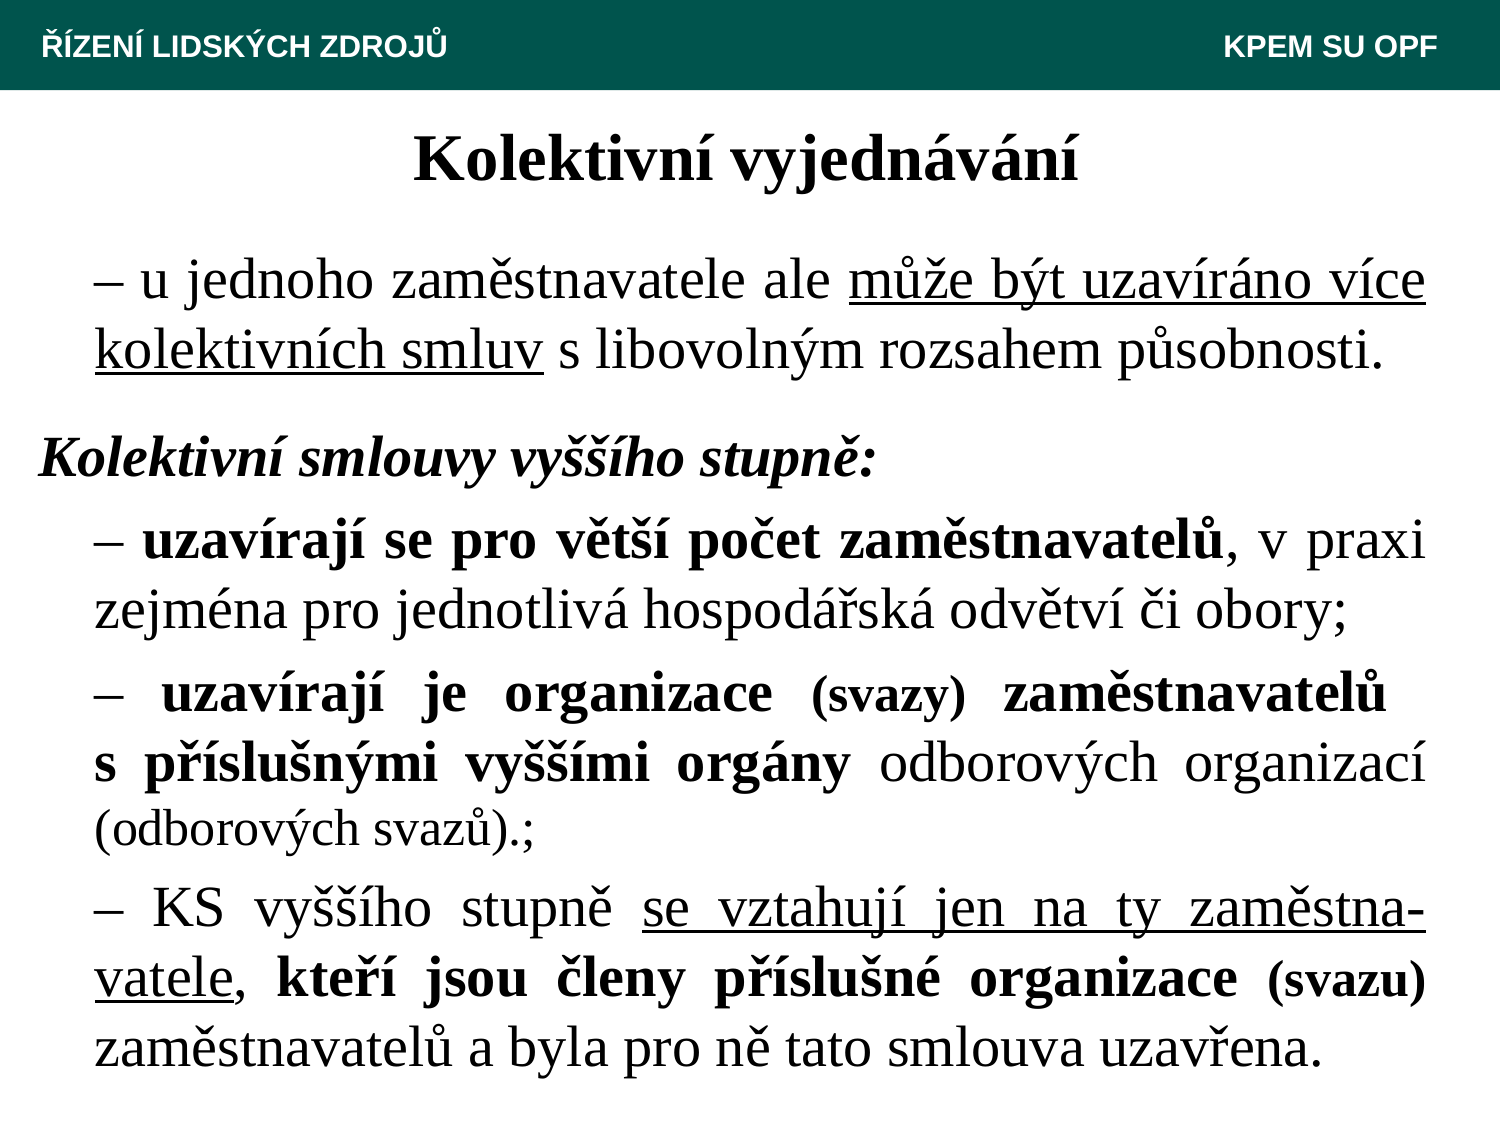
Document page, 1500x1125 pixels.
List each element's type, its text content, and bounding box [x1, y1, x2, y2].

text_box ŘÍZENÍ LIDSKÝCH ZDROJŮ KPEM SU OPF [0, 0, 1500, 92]
list – u jednoho zaměstnavatele ale může být uzavíráno více kolektivních smluv s libovolným rozsahem působnosti. Kolektivní smlouvy vyššího stupně: – uzavírají se pro větší počet zaměstnavatelů, v praxi zejména pro jednotlivá hospodářská odvětví či obory; – uzavírají je organizace (svazy) zaměstnavatelů s příslušnými vyššími orgány odborových organizací (odborových svazů).; – KS vyššího stupně se vztahují jen na ty zaměstna-vatele, kteří jsou členy příslušné organizace (svazu) zaměstnavatelů a byla pro ně tato smlouva uzavřena. [23, 231, 1442, 1091]
title Kolektivní vyjednávání [34, 99, 1459, 209]
